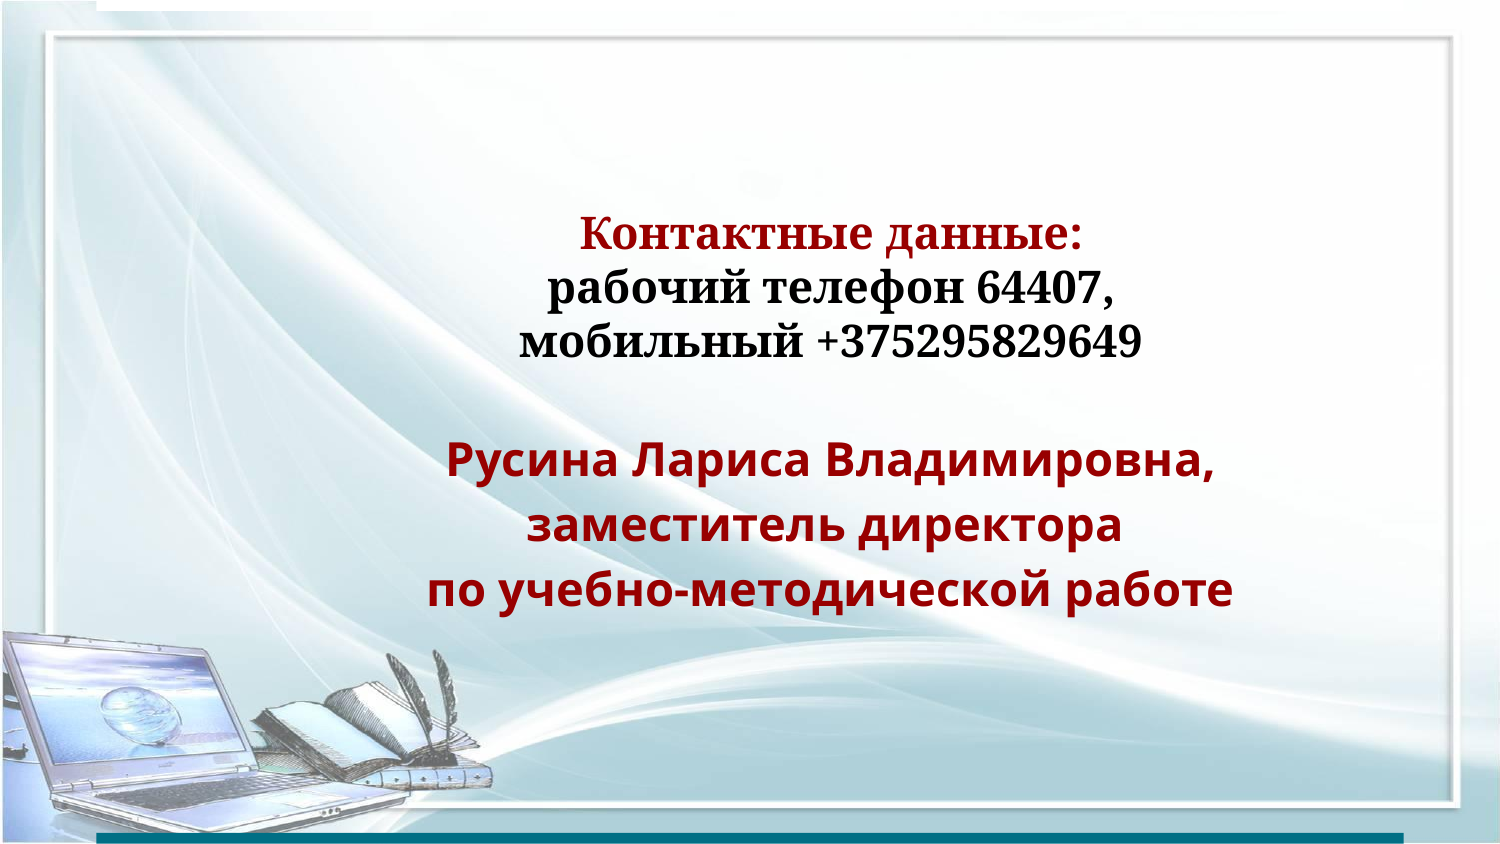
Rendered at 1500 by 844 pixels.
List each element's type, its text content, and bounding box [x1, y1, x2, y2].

picture [0, 0, 1500, 844]
title Контактные данные: рабочий телефон 64407, мобильный +375295829649 Русина Лариса Владимировна, заместитель директора по учебно-методической работе [306, 81, 1357, 636]
